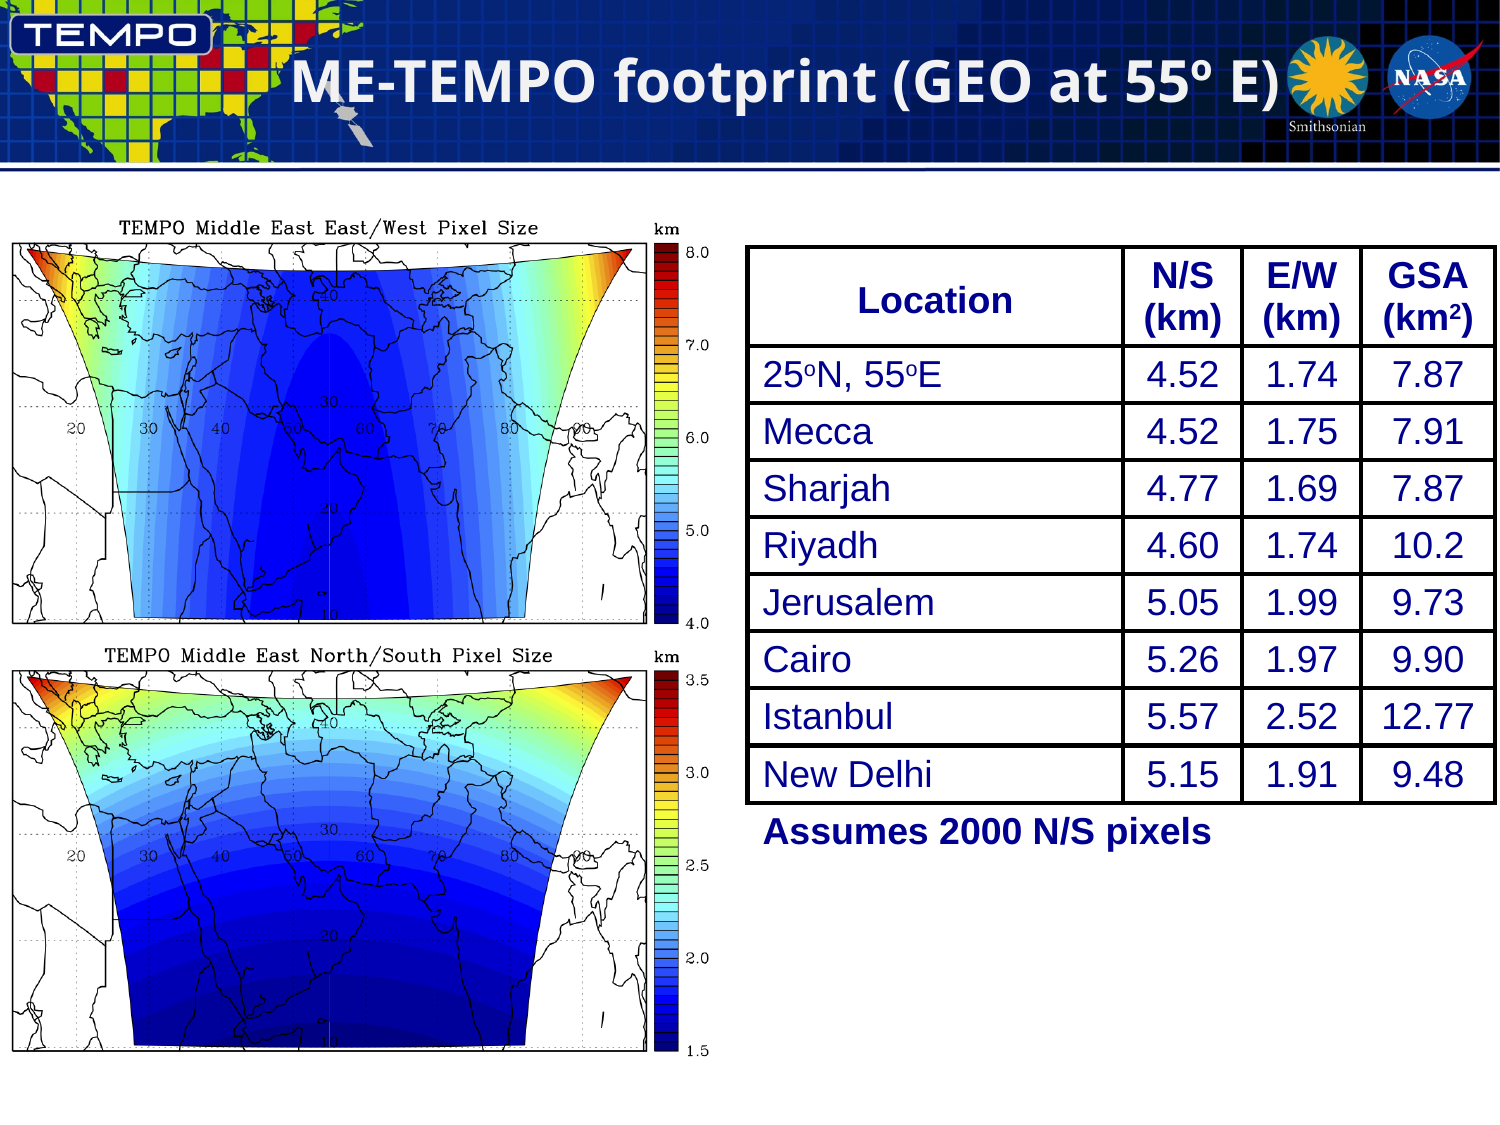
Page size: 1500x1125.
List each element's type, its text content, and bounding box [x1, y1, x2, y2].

table_cell 10.2 [1363, 519, 1493, 572]
table_cell Assumes 2000 N/S pixels [748, 805, 1495, 889]
table_cell 5.15 [1125, 748, 1240, 801]
table_cell 1.97 [1244, 633, 1359, 686]
table_cell 5.26 [1125, 633, 1240, 686]
table_cell 4.60 [1125, 519, 1240, 572]
table_cell 1.91 [1244, 748, 1359, 801]
table_cell 9.48 [1363, 748, 1493, 801]
table_cell 1.74 [1244, 519, 1359, 572]
table_cell Mecca [750, 405, 1121, 458]
table_cell 25oN, 55oE [750, 348, 1121, 401]
table_cell 7.87 [1363, 348, 1493, 401]
table_header GSA (km2) [1363, 249, 1493, 344]
table_cell New Delhi [750, 748, 1121, 801]
table_cell 1.69 [1244, 462, 1359, 515]
table_cell 4.77 [1125, 462, 1240, 515]
picture [0, 0, 1500, 176]
table_cell 4.52 [1125, 348, 1240, 401]
table_cell Istanbul [750, 690, 1121, 743]
table_cell 5.57 [1125, 690, 1240, 743]
title ME-TEMPO footprint (GEO at 55º E) [272, 36, 1298, 195]
table_header E/W (km) [1244, 249, 1359, 344]
table_cell Jerusalem [750, 576, 1121, 629]
table_cell 7.91 [1363, 405, 1493, 458]
table_cell 1.75 [1244, 405, 1359, 458]
table_cell Riyadh [750, 519, 1121, 572]
table_cell 5.05 [1125, 576, 1240, 629]
table_cell 9.73 [1363, 576, 1493, 629]
table_header N/S (km) [1125, 249, 1240, 344]
picture [0, 206, 728, 1077]
table_cell Sharjah [750, 462, 1121, 515]
table_cell 1.99 [1244, 576, 1359, 629]
table_header Location [750, 249, 1121, 344]
table_cell Cairo [750, 633, 1121, 686]
table_cell 1.74 [1244, 348, 1359, 401]
table_cell 7.87 [1363, 462, 1493, 515]
table_cell 2.52 [1244, 690, 1359, 743]
table_cell 12.77 [1363, 690, 1493, 743]
table_cell 4.52 [1125, 405, 1240, 458]
table_cell 9.90 [1363, 633, 1493, 686]
